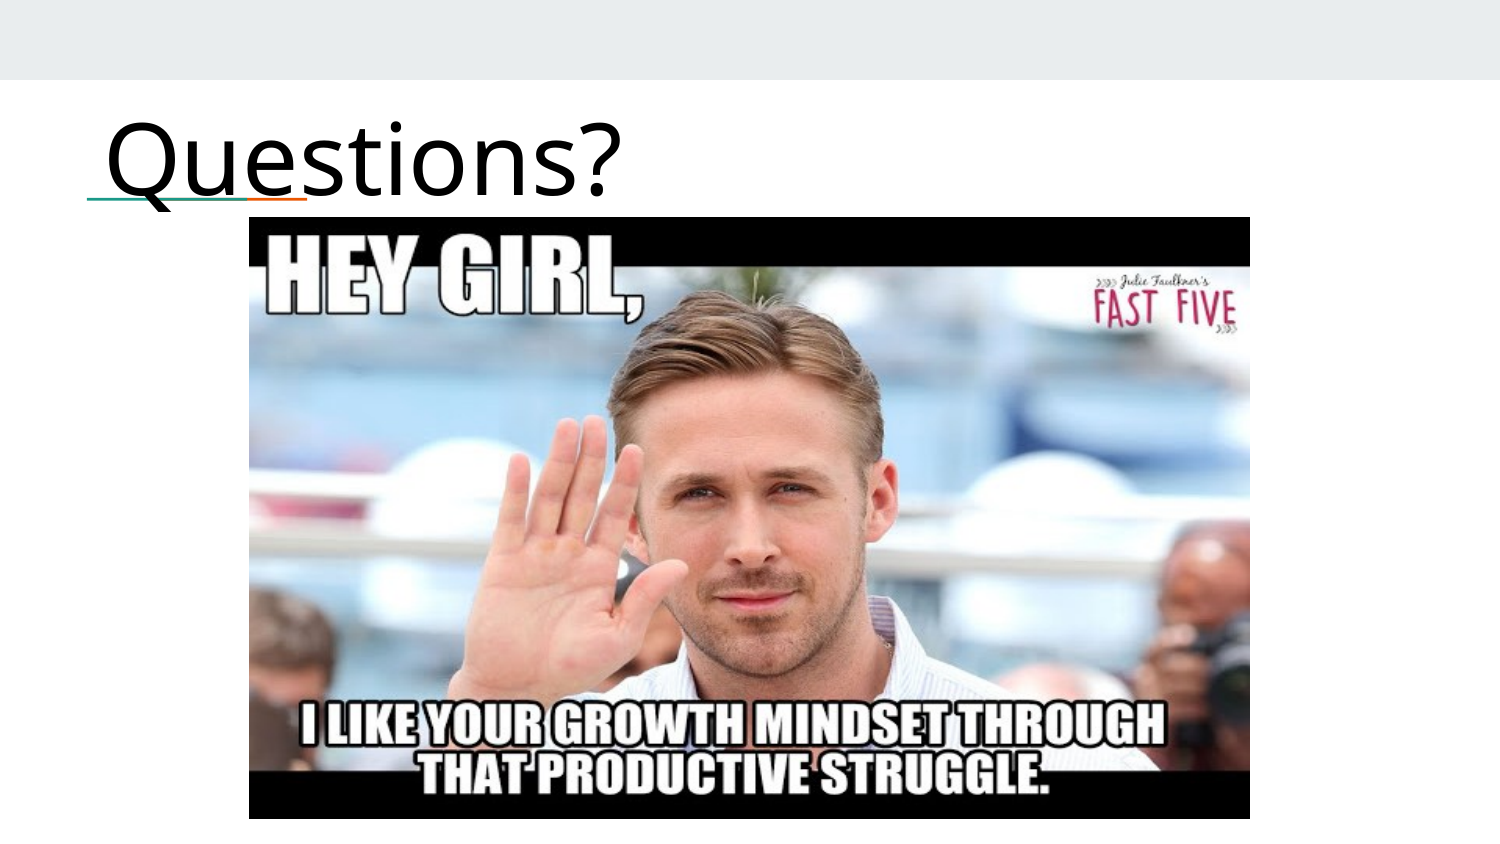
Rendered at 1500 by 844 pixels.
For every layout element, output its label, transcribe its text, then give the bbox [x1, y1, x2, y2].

text_box Questions? [88, 80, 706, 187]
picture [249, 217, 1251, 819]
